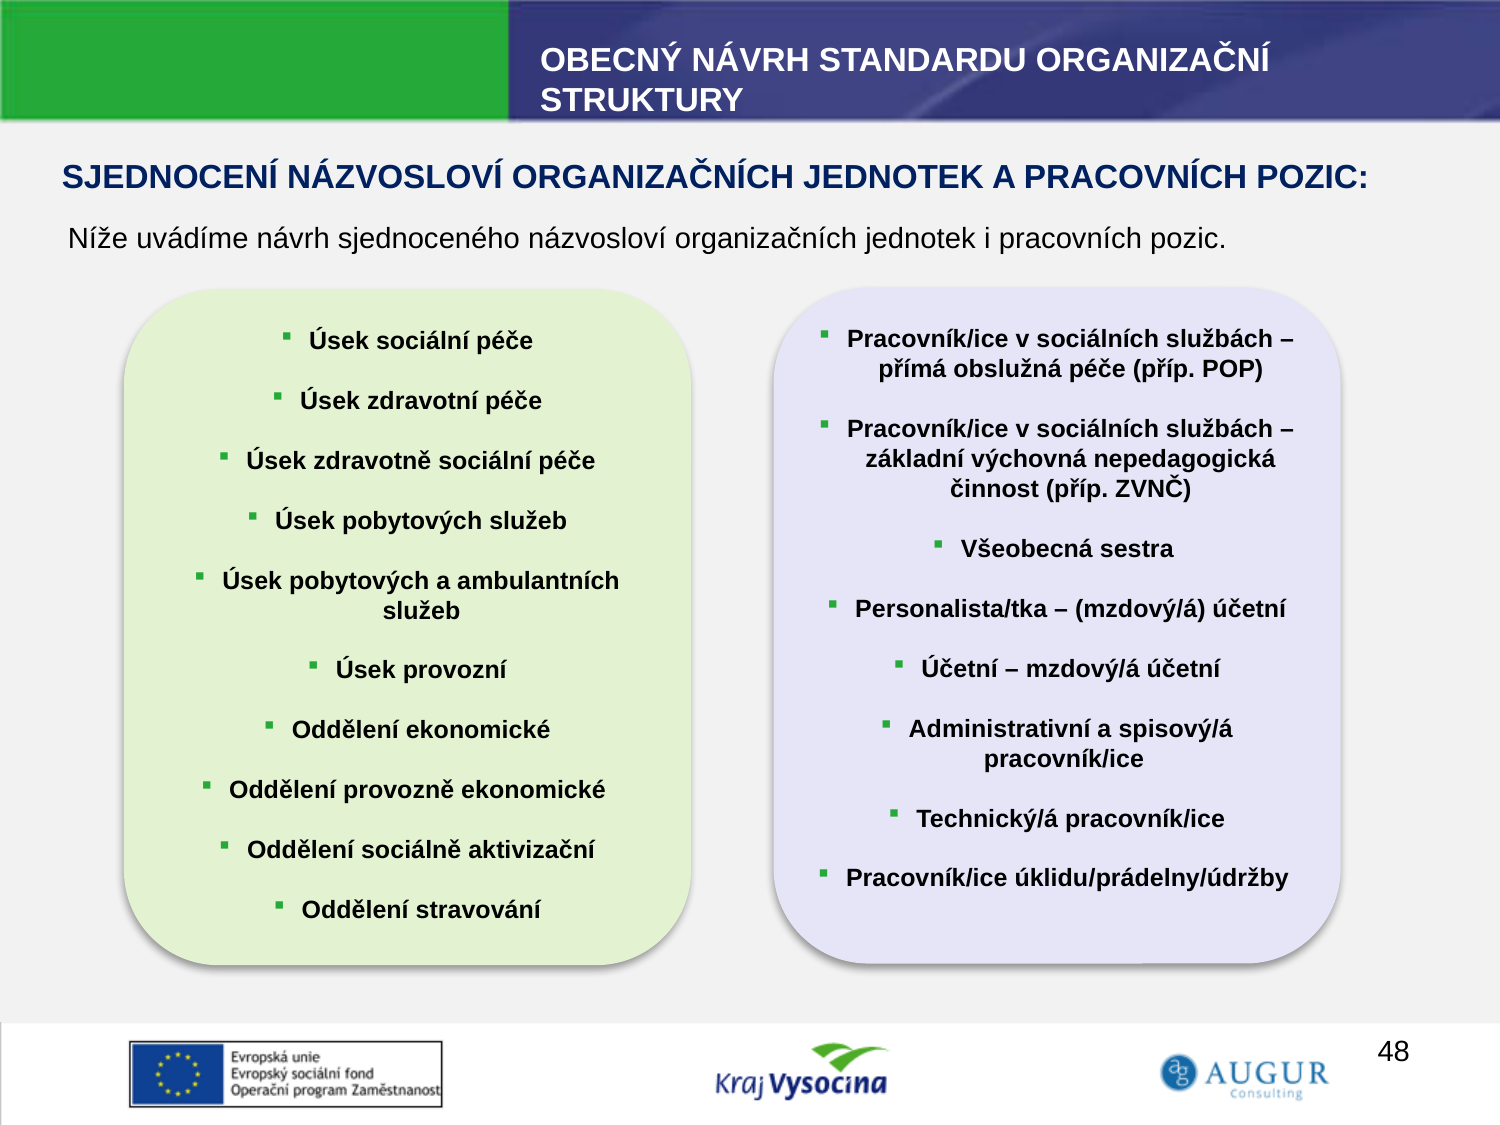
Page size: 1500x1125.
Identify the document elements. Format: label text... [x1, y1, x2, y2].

text_box Úsek sociální péče Úsek zdravotní péče Úsek zdravotně sociální péče Úsek pobytových služeb Úsek pobytových a ambulantních služeb Úsek provozní Oddělení ekonomické Oddělení provozně ekonomické Oddělení sociálně aktivizační Oddělení stravování [123, 289, 691, 966]
picture [0, 0, 1500, 124]
text_box Níže uvádíme návrh sjednoceného názvosloví organizačních jednotek i pracovních pozic. [53, 212, 1400, 263]
picture [0, 1021, 1500, 1125]
text_box Sjednocení názvosloví organizačních jednotek a pracovních pozic: [47, 142, 1453, 231]
text_box Pracovník/ice v sociálních službách – přímá obslužná péče (příp. POP) Pracovník/ice v sociálních službách – základní výchovná nepedagogická činnost (příp. ZVNČ) Všeobecná sestra Personalista/tka – (mzdový/á) účetní Účetní – mzdový/á účetní Administrativní a spisový/á pracovník/ice Technický/á pracovník/ice Pracovník/ice úklidu/prádelny/údržby [773, 287, 1341, 964]
